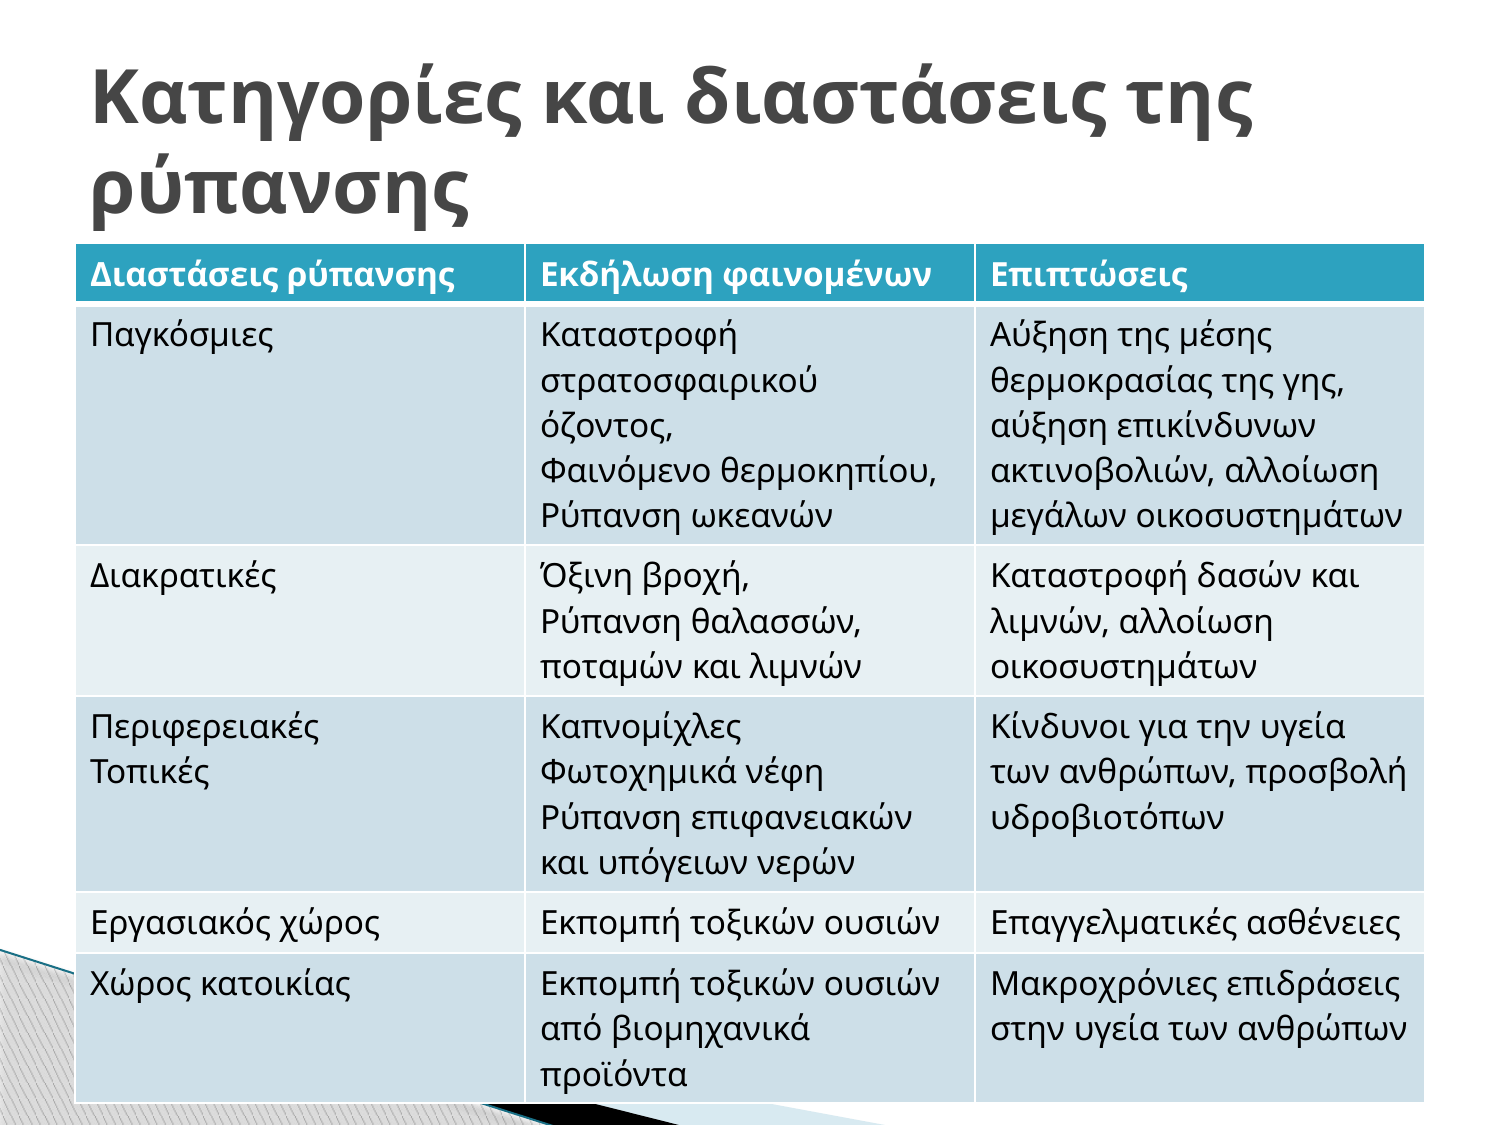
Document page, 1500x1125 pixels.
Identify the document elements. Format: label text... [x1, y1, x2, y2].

table_cell Όξινη βροχή, Ρύπανση θαλασσών, ποταμών και λιμνών [526, 546, 974, 695]
table_header Εκδήλωση φαινομένων [526, 244, 974, 301]
table_header Διαστάσεις ρύπανσης [76, 244, 524, 301]
table_cell Αύξηση της μέσης θερμοκρασίας της γης, αύξηση επικίνδυνων ακτινοβολιών, αλλοίωση μεγάλων οικοσυστημάτων [976, 307, 1424, 544]
table_cell Εκπομπή τοξικών ουσιών από βιομηχανικά προϊόντα [526, 954, 974, 1102]
table_cell Επαγγελματικές ασθένειες [976, 893, 1424, 952]
table_cell Περιφερειακές Τοπικές [76, 697, 524, 891]
table_cell Μακροχρόνιες επιδράσεις στην υγεία των ανθρώπων [976, 954, 1424, 1102]
title Κατηγορίες και διαστάσεις της ρύπανσης [75, 45, 1425, 233]
table_cell Παγκόσμιες [76, 307, 524, 544]
table_header Επιπτώσεις [976, 244, 1424, 301]
table_cell Εκπομπή τοξικών ουσιών [526, 893, 974, 952]
table_cell Χώρος κατοικίας [76, 954, 524, 1102]
table_cell Εργασιακός χώρος [76, 893, 524, 952]
table_cell Κίνδυνοι για την υγεία των ανθρώπων, προσβολή υδροβιοτόπων [976, 697, 1424, 891]
table_cell Καπνομίχλες Φωτοχημικά νέφη Ρύπανση επιφανειακών και υπόγειων νερών [526, 697, 974, 891]
table_cell Καταστροφή δασών και λιμνών, αλλοίωση οικοσυστημάτων [976, 546, 1424, 695]
table_cell Διακρατικές [76, 546, 524, 695]
table_cell Καταστροφή στρατοσφαιρικού όζοντος, Φαινόμενο θερμοκηπίου, Ρύπανση ωκεανών [526, 307, 974, 544]
